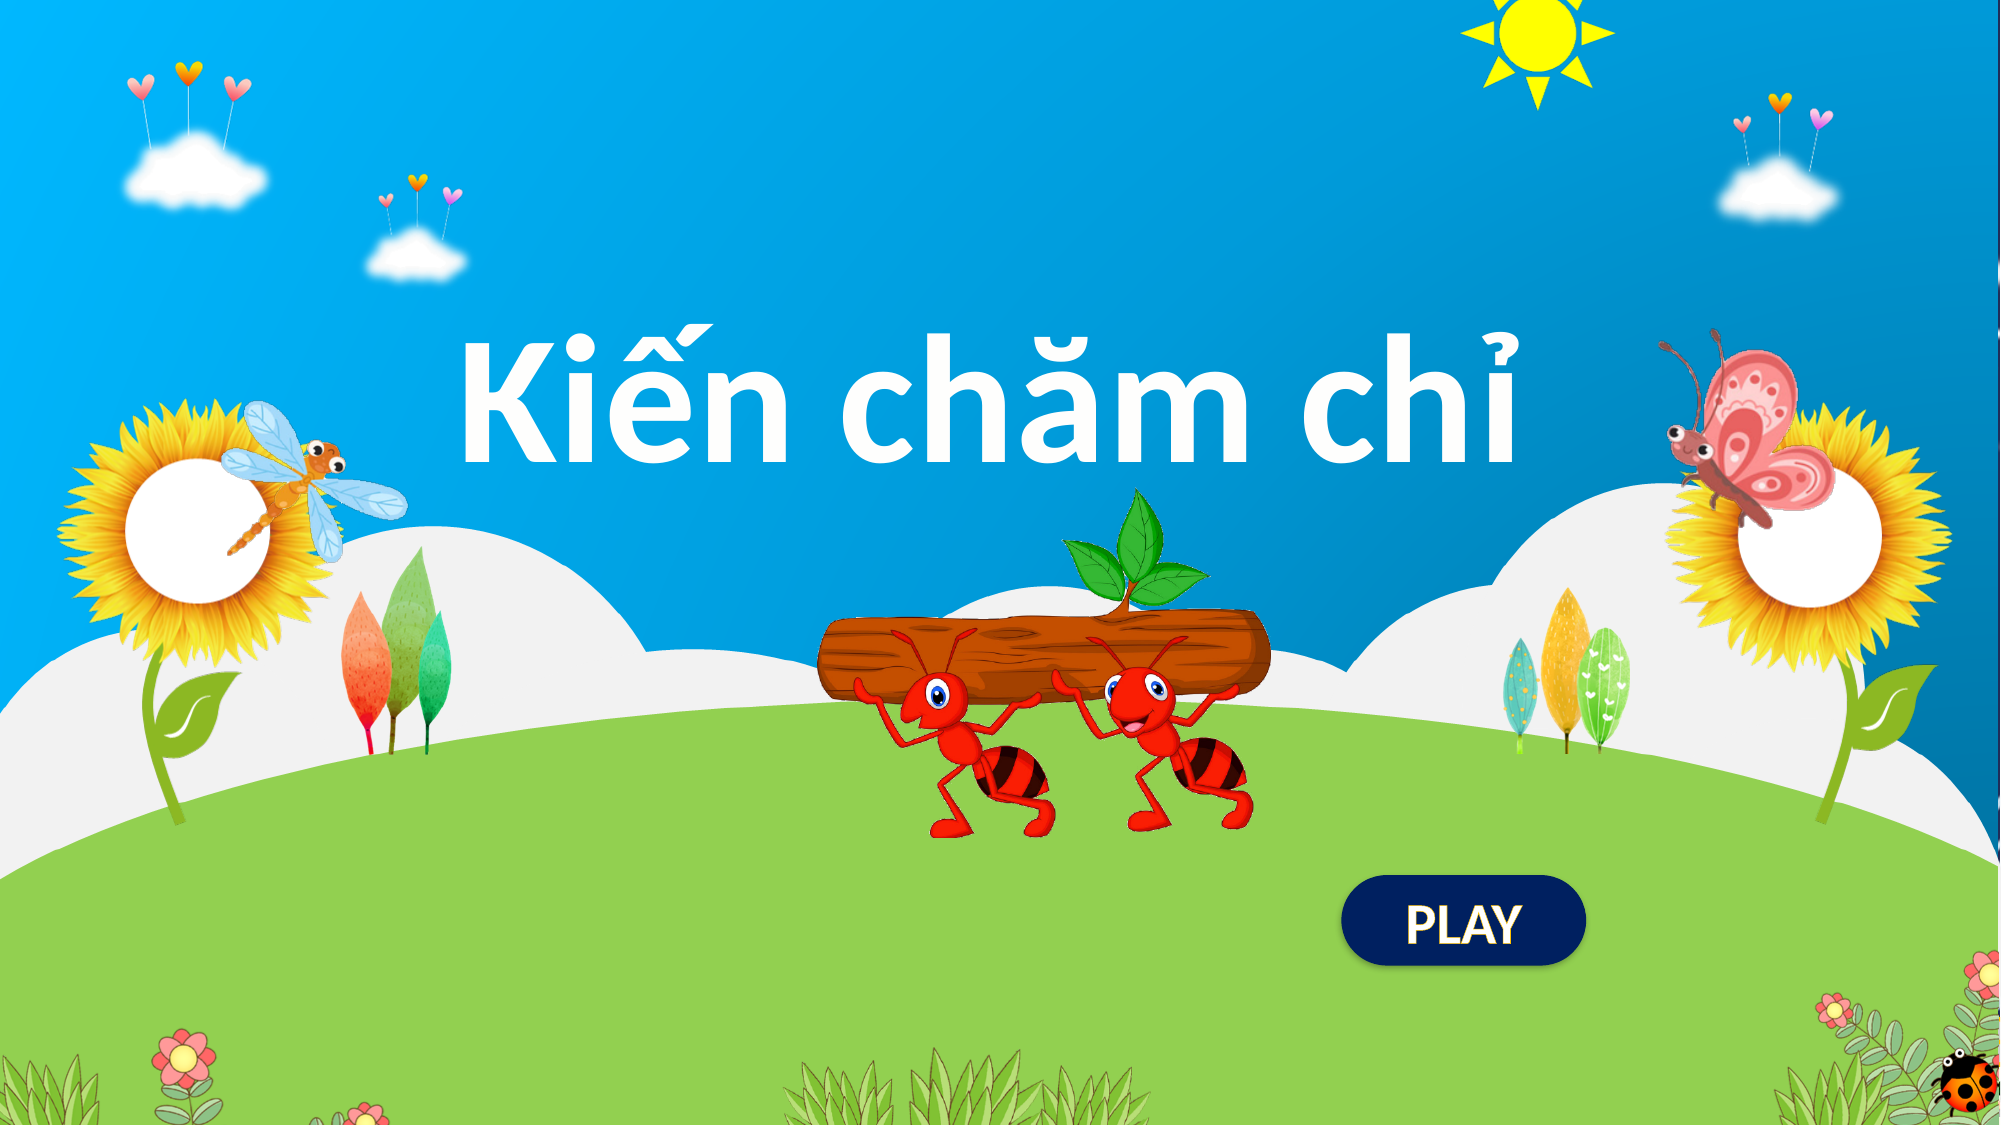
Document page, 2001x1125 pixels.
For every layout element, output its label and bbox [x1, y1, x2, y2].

picture [362, 222, 471, 286]
picture [1811, 109, 1833, 129]
picture [1713, 149, 1844, 227]
picture [121, 123, 272, 214]
picture [466, 344, 555, 461]
picture [1494, 0, 1508, 9]
picture [1769, 93, 1791, 113]
picture [610, 372, 690, 463]
picture [409, 175, 427, 191]
picture [128, 75, 154, 99]
picture [677, 324, 712, 346]
picture [625, 337, 682, 361]
picture [1562, 58, 1591, 86]
picture [567, 334, 594, 361]
text_box [782, 1047, 1151, 1125]
picture [225, 77, 251, 100]
picture [1527, 77, 1549, 108]
picture [1483, 332, 1518, 365]
picture [443, 188, 462, 204]
picture [1582, 22, 1613, 44]
picture [1500, 0, 1576, 71]
picture [1022, 372, 1095, 463]
picture [1568, 0, 1582, 9]
picture [709, 372, 785, 461]
picture [570, 374, 591, 461]
picture [176, 62, 202, 85]
picture [379, 194, 393, 207]
picture [1490, 374, 1511, 461]
picture [1035, 337, 1087, 361]
picture [844, 372, 911, 463]
picture [1734, 116, 1750, 132]
picture [1463, 22, 1494, 44]
picture [1388, 334, 1464, 461]
picture [0, 0, 2001, 1125]
picture [1305, 372, 1372, 463]
picture [928, 334, 1004, 461]
picture [1119, 372, 1246, 461]
picture [1485, 58, 1514, 86]
